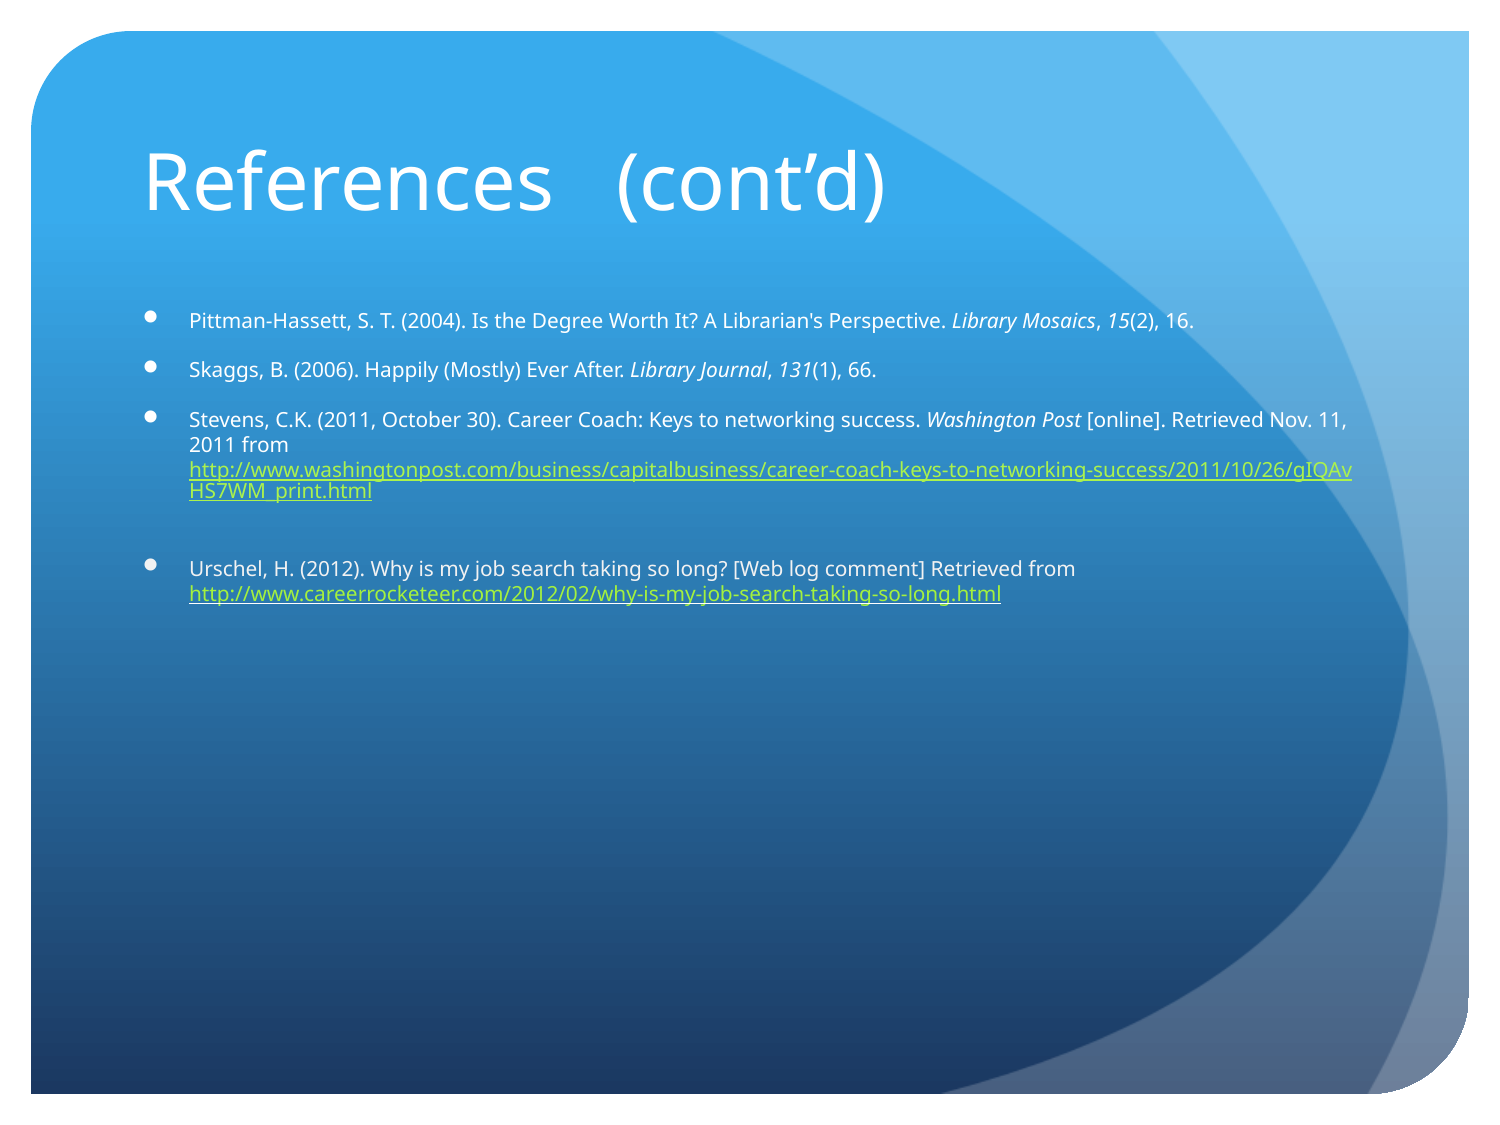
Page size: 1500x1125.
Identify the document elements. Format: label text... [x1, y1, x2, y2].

title References (cont’d) [127, 62, 1372, 234]
picture [24, 30, 1473, 1094]
list Pittman-Hassett, S. T. (2004). Is the Degree Worth It? A Librarian's Perspective. Library Mosaics, 15(2), 16. Skaggs, B. (2006). Happily (Mostly) Ever After. Library Journal, 131(1), 66. Stevens, C.K. (2011, October 30). Career Coach: Keys to networking success. Washington Post [online]. Retrieved Nov. 11, 2011 from http://www.washingtonpost.com/business/capitalbusiness/career-coach-keys-to-networking-success/2011/10/26/gIQAvHS7WM_print.html Urschel, H. (2012). Why is my job search taking so long? [Web log comment] Retrieved from http://www.careerrocketeer.com/2012/02/why-is-my-job-search-taking-so-long.html [127, 299, 1372, 991]
